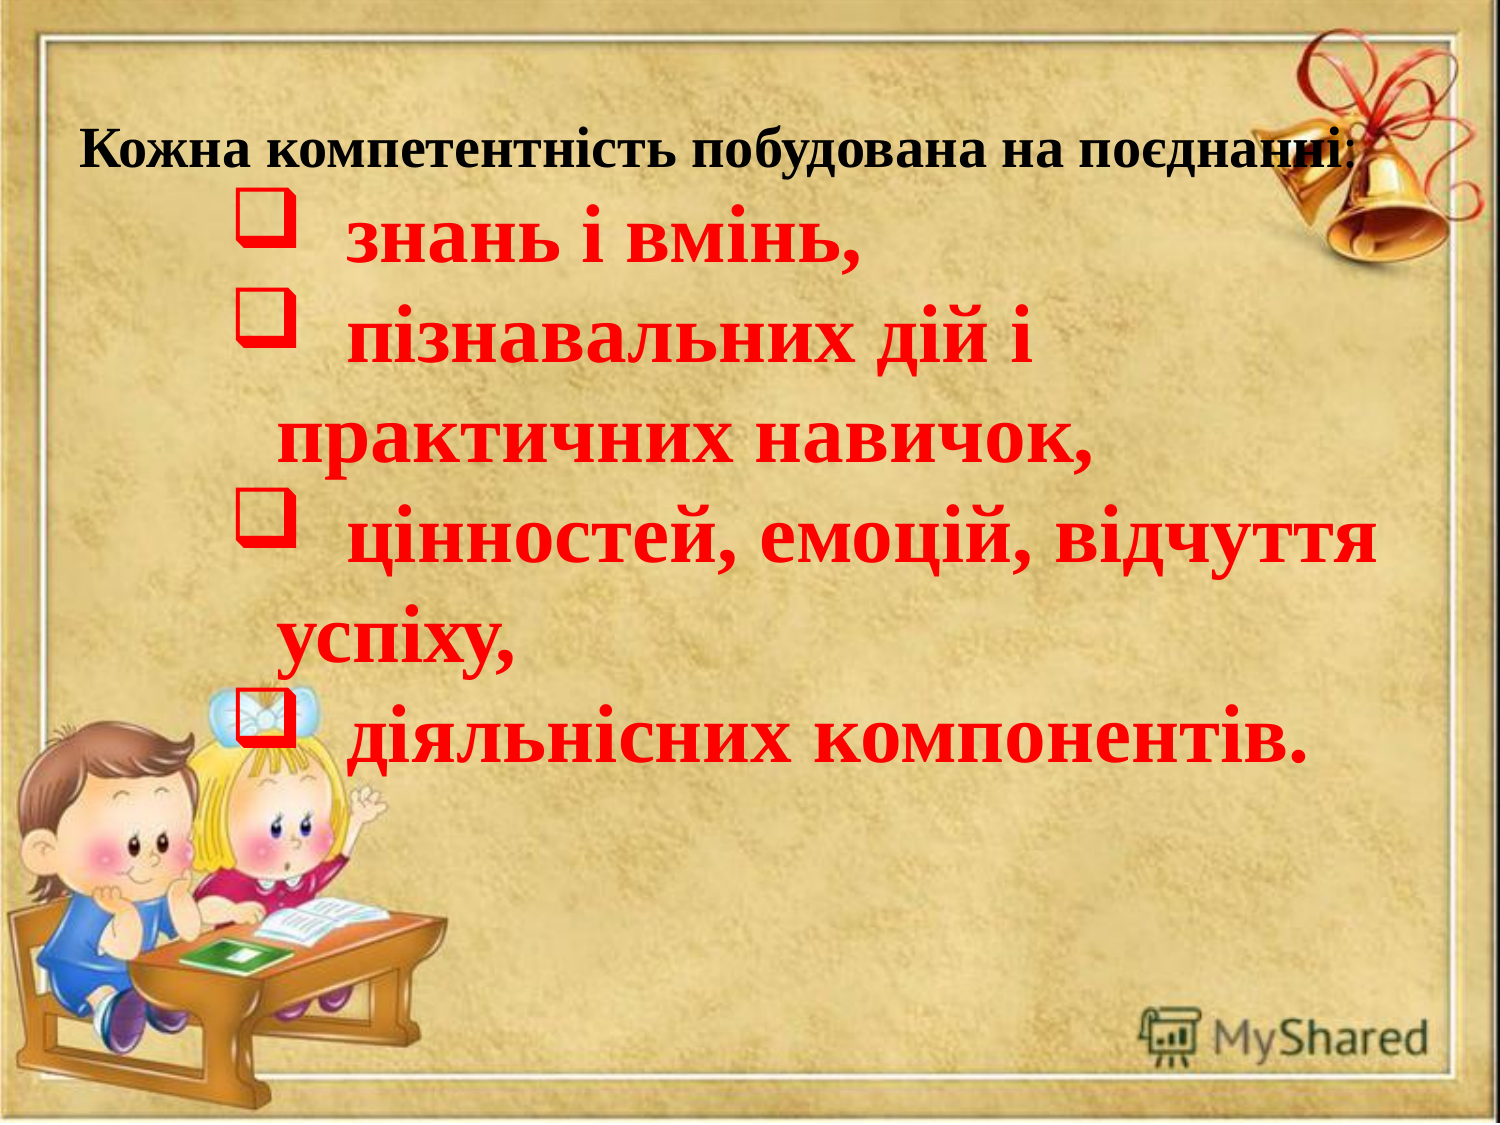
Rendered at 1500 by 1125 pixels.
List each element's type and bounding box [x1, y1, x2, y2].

list [0, 0, 1500, 1123]
